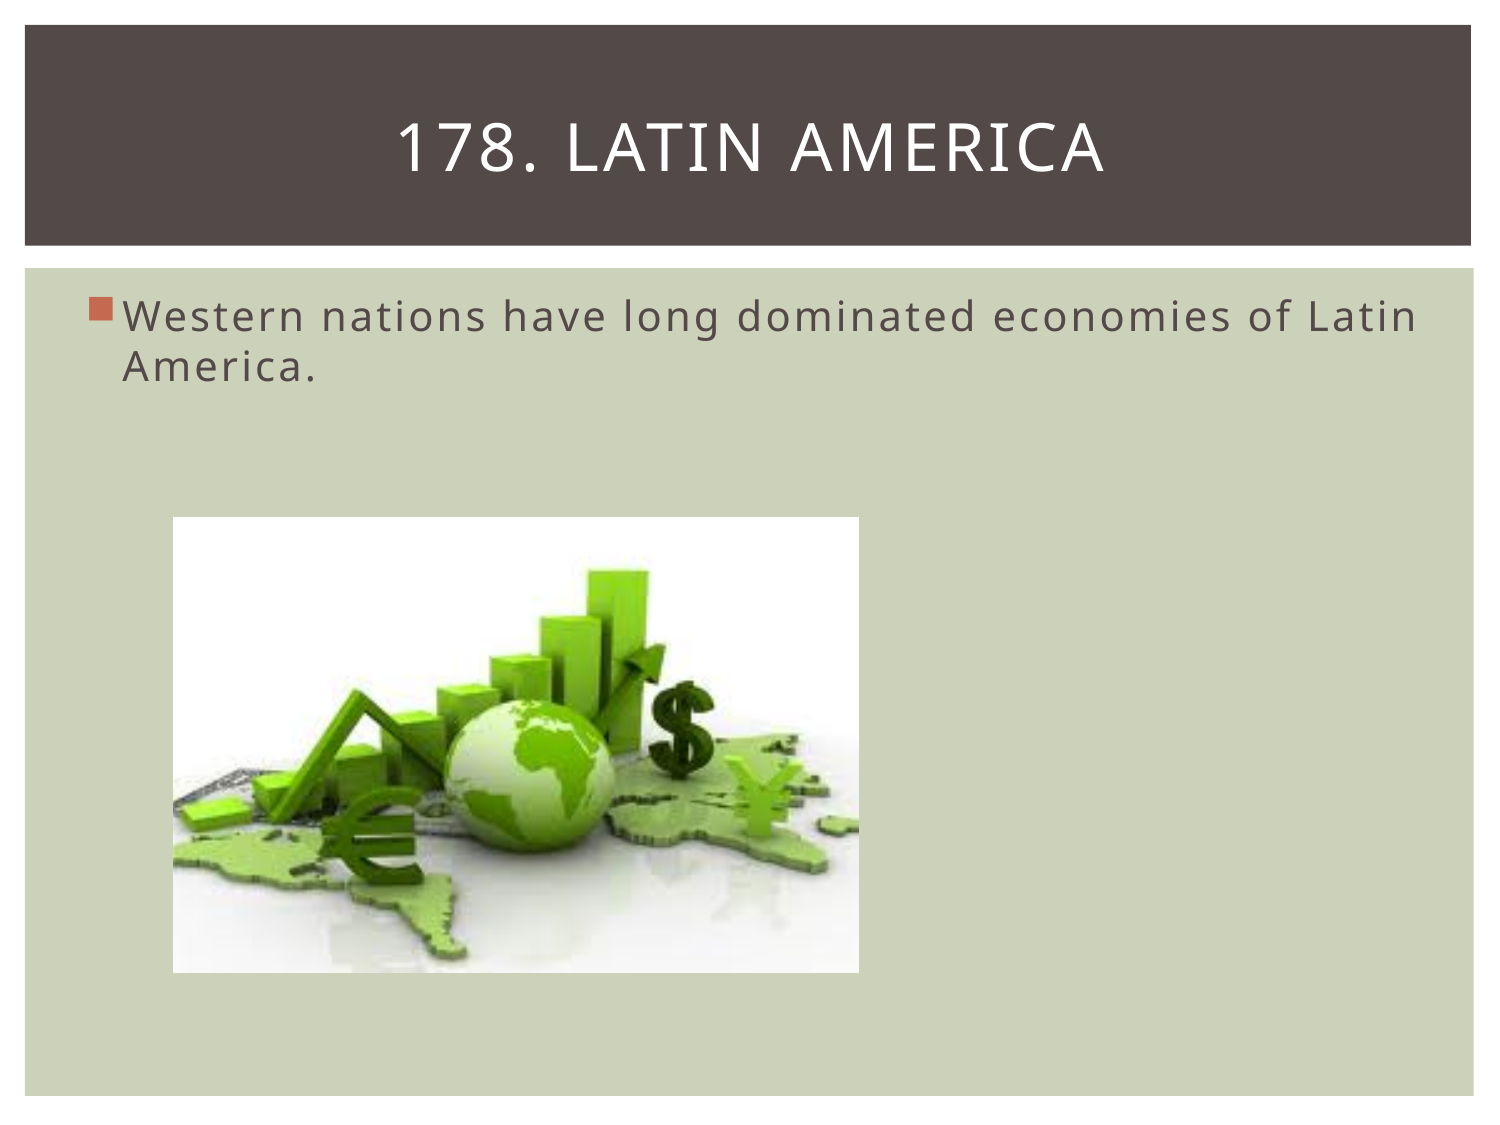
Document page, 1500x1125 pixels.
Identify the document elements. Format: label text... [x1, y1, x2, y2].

title 178. Latin America [62, 58, 1438, 232]
list Western nations have long dominated economies of Latin America. [62, 281, 1442, 1005]
picture [173, 516, 859, 973]
